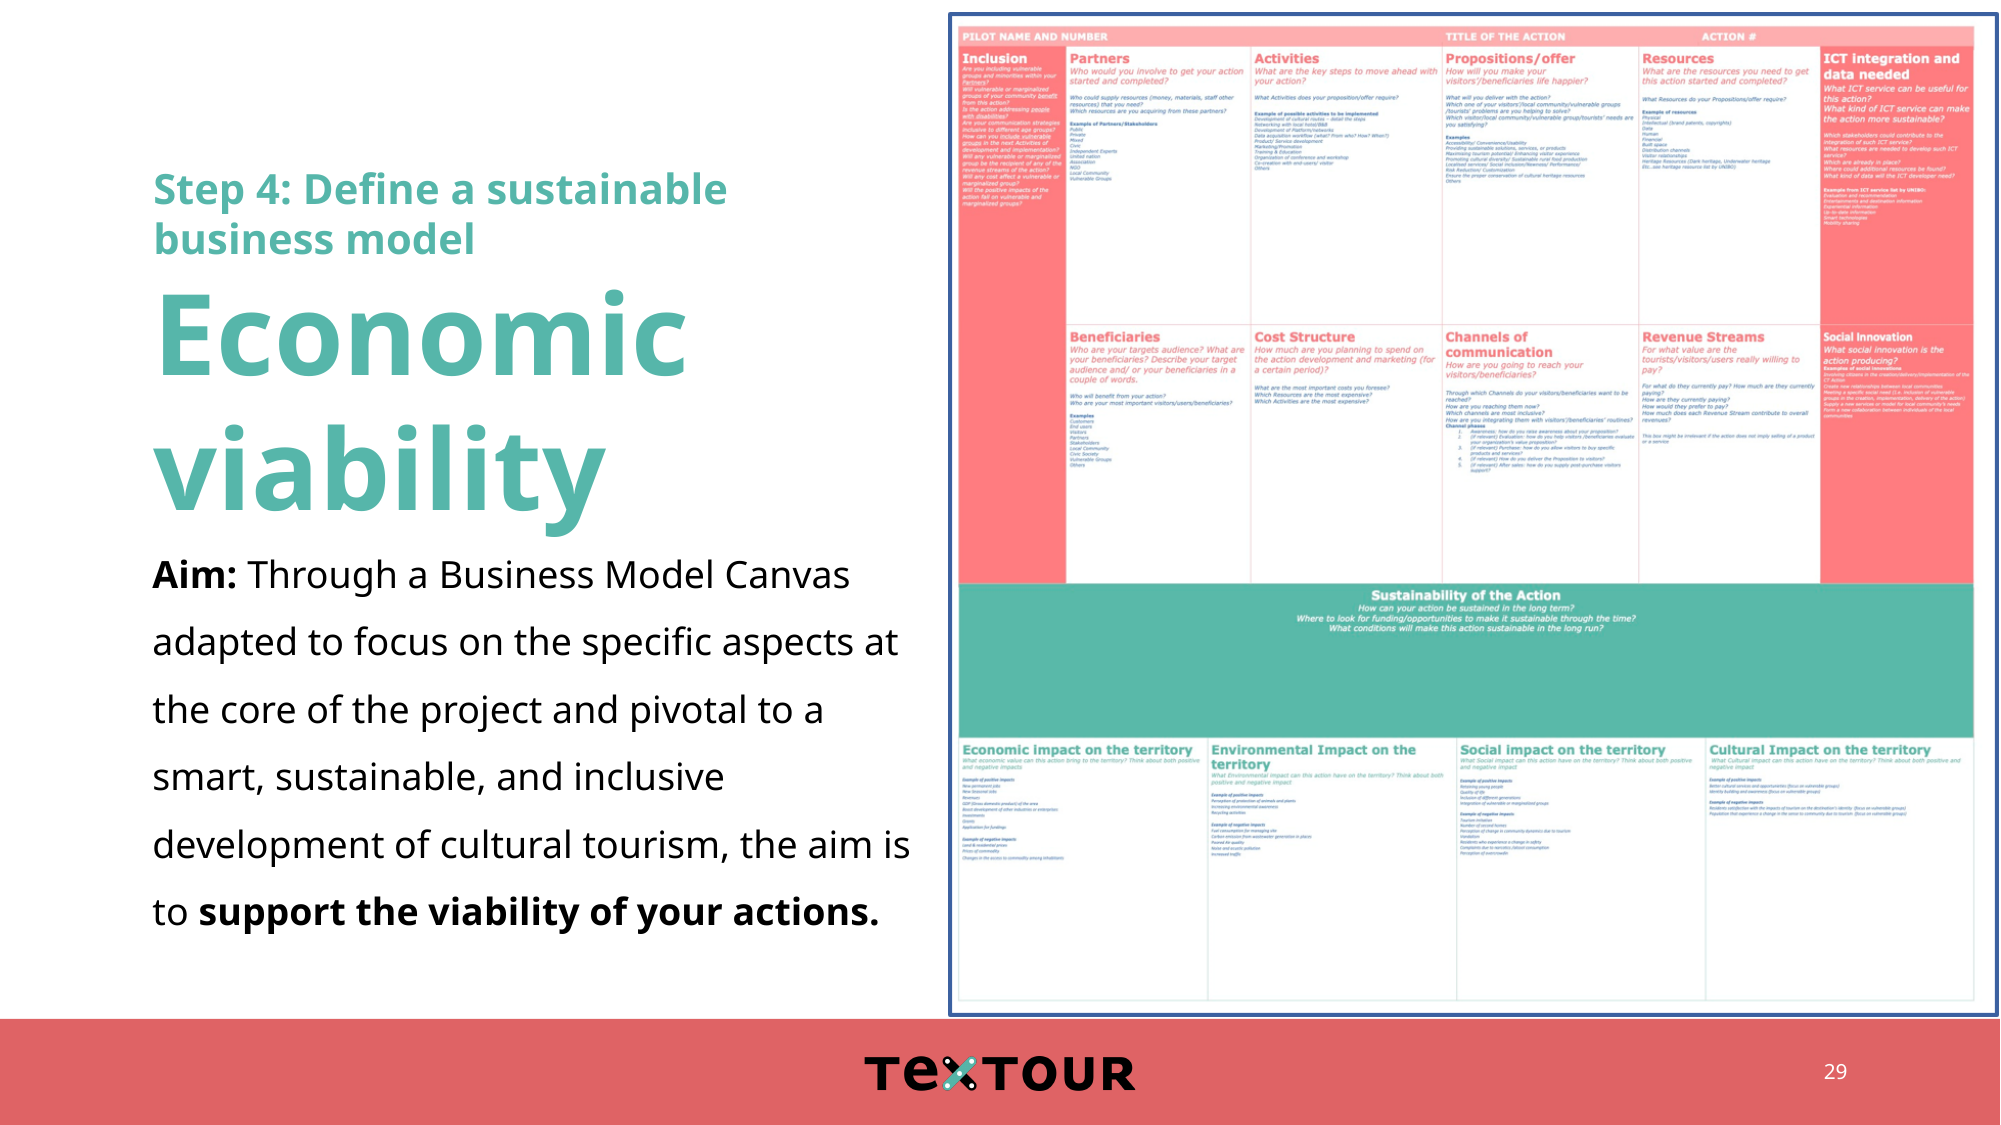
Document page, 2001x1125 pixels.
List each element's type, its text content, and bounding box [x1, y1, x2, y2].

slide_number 29 [1412, 1042, 1863, 1103]
title Step 4: Define a sustainable business model Economic viability [138, 317, 910, 428]
picture [947, 10, 2000, 1018]
list Aim: Through a Business Model Canvas adapted to focus on the specific aspects at the core of the project and pivotal to a smart, sustainable, and inclusive development of cultural tourism, the aim is to support the viability of your actions. [137, 520, 931, 1014]
